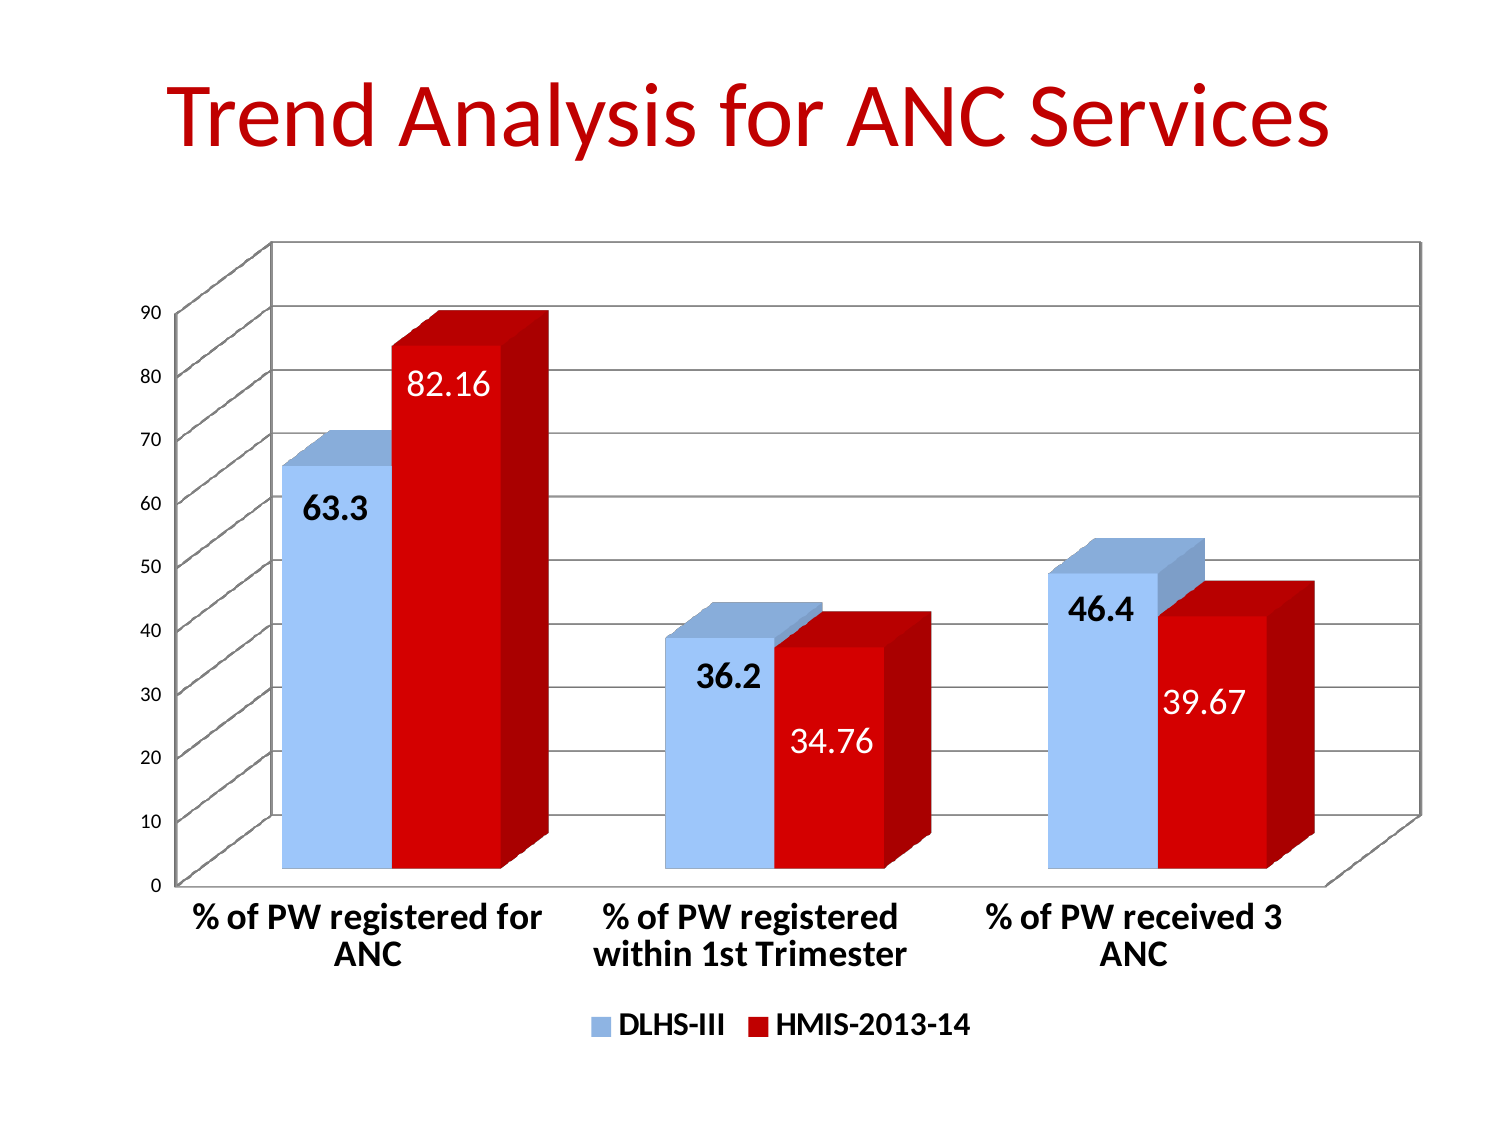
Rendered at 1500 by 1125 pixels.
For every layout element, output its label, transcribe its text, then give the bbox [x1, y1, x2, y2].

title Trend Analysis for ANC Services [75, 45, 1425, 175]
chart [112, 224, 1451, 1051]
